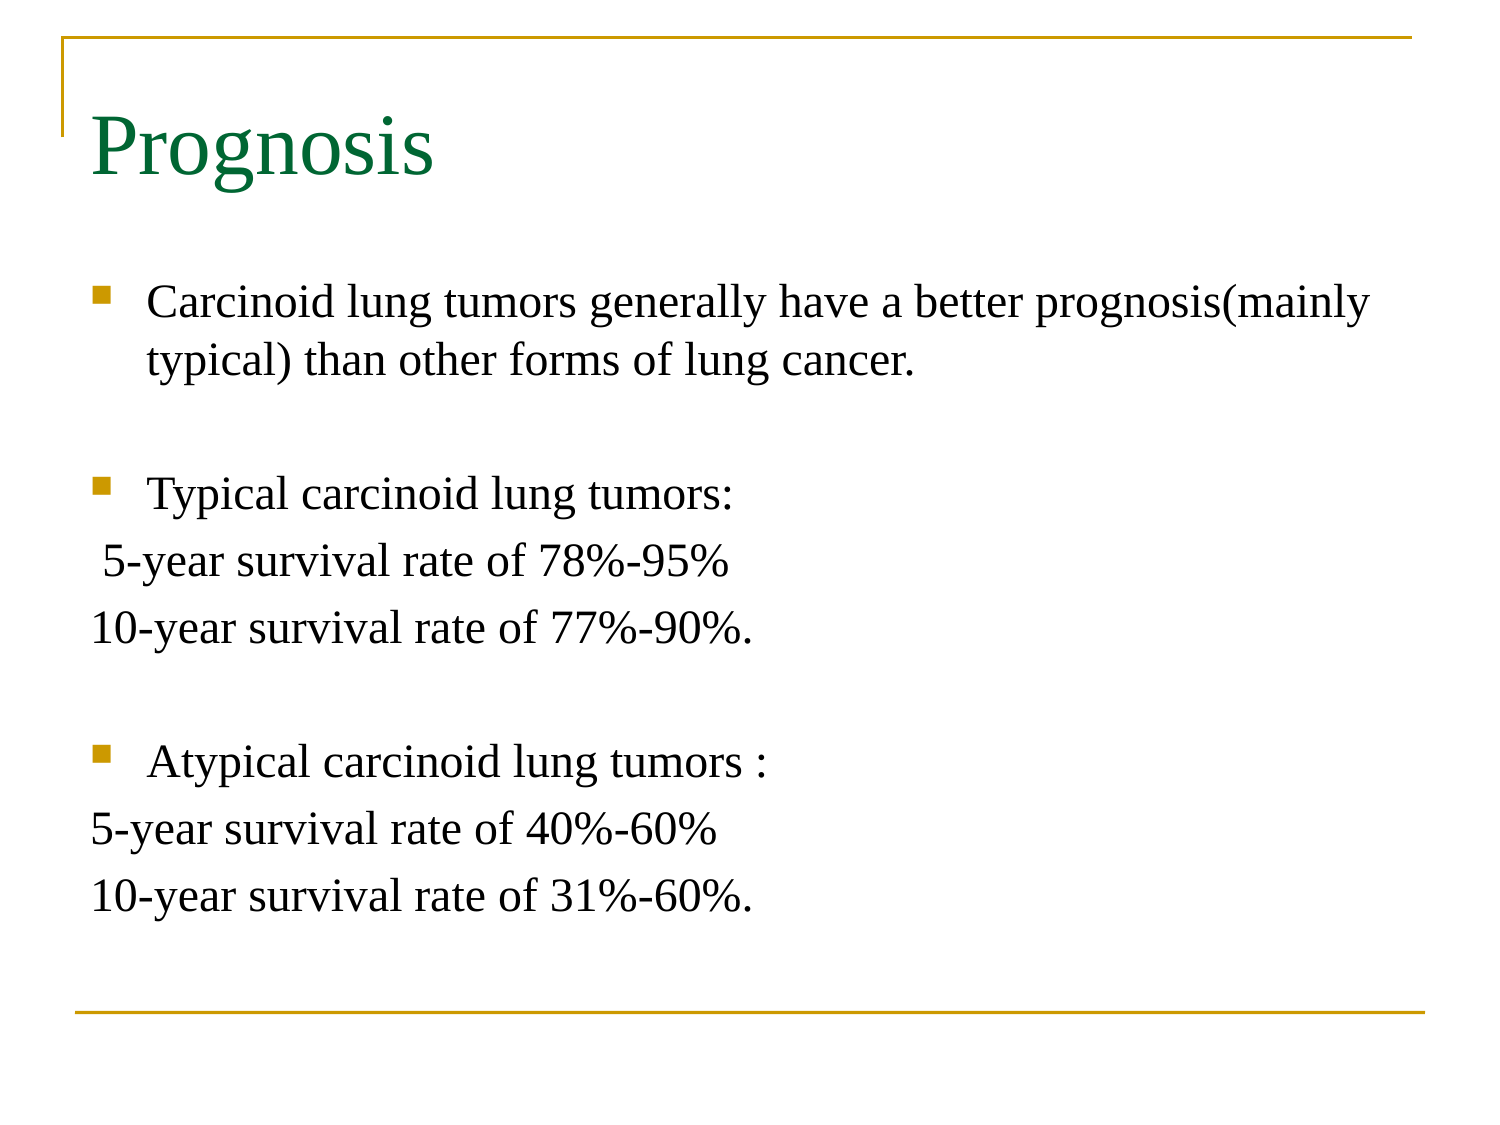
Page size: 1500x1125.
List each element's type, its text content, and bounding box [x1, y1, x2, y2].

title Prognosis [74, 45, 1426, 233]
list Carcinoid lung tumors generally have a better prognosis(mainly typical) than other forms of lung cancer. Typical carcinoid lung tumors: 5-year survival rate of 78%-95% 10-year survival rate of 77%-90%. Atypical carcinoid lung tumors : 5-year survival rate of 40%-60% 10-year survival rate of 31%-60%. [74, 262, 1426, 1006]
